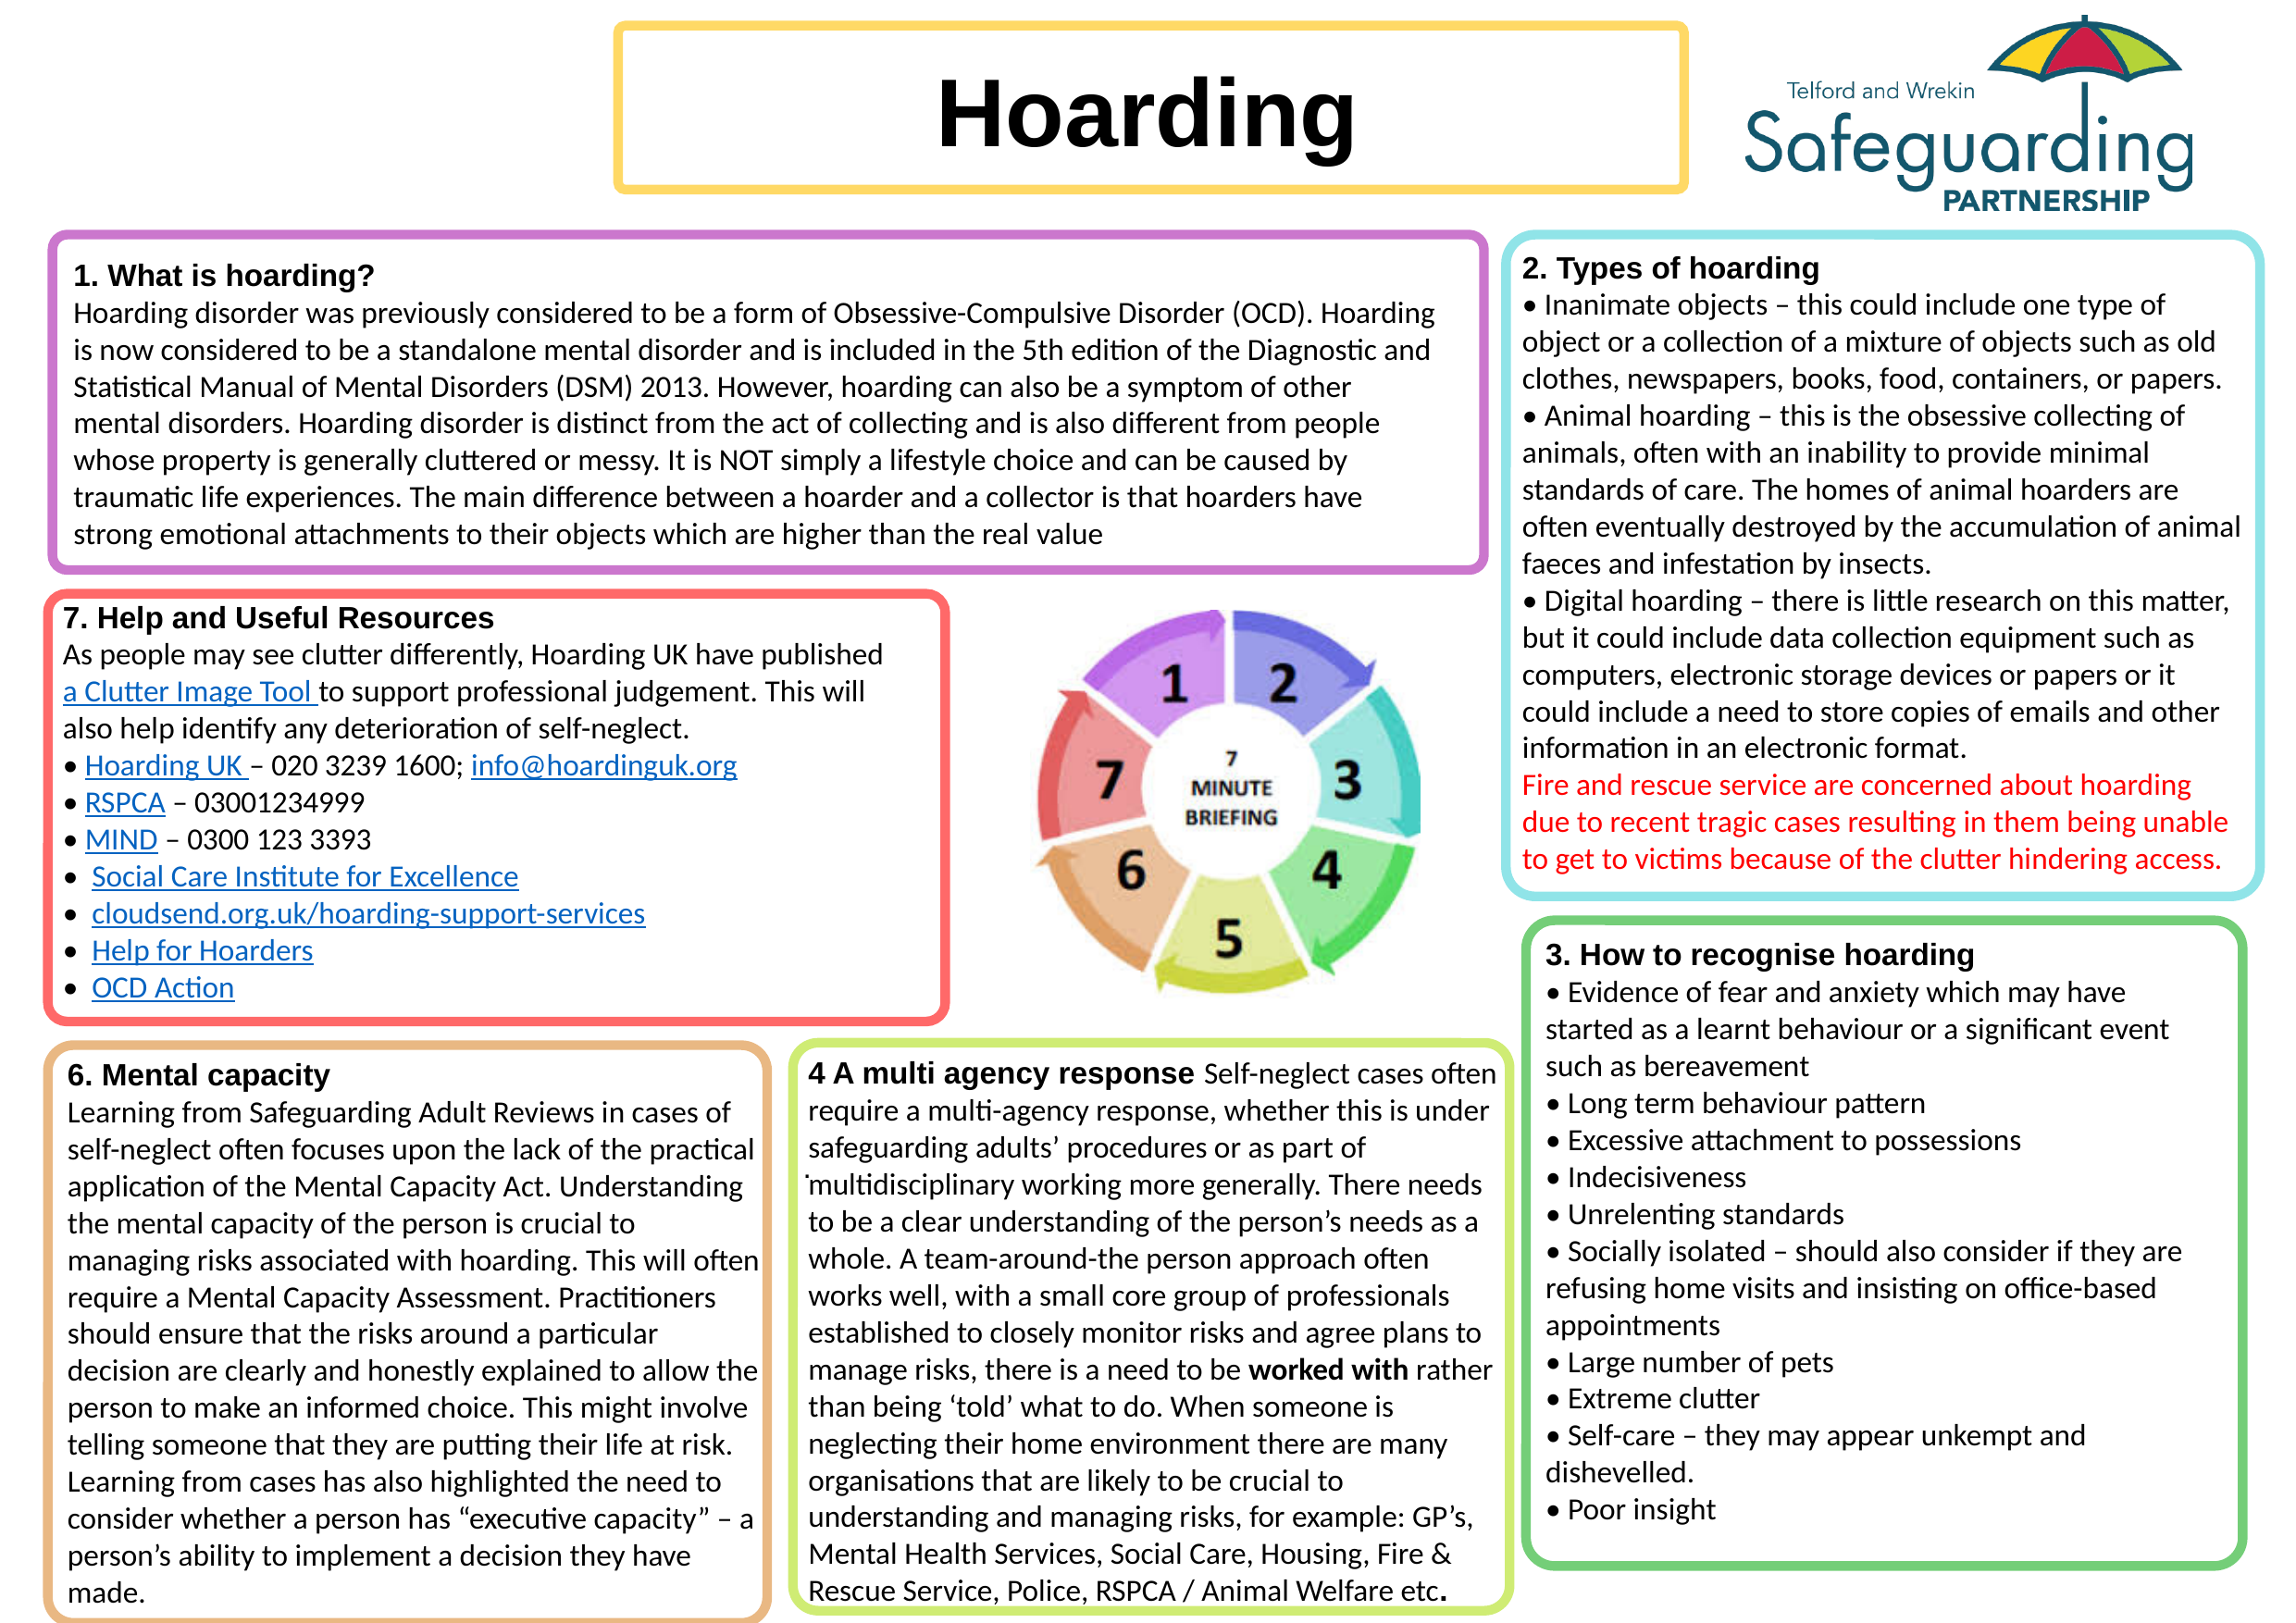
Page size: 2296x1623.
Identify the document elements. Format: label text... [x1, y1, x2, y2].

text_box [1516, 233, 2251, 241]
text_box Hoarding [599, 43, 1696, 174]
text_box [1505, 250, 1508, 882]
text_box 4 A multi agency response Self-neglect cases often require a multi-agency response, whether this is under safeguarding adults’ procedures or as part of multidisciplinary working more generally. There needs to be a clear understanding of the person’s needs as a whole. A team-around-the person approach often works well, with a small core group of professionals established to closely monitor risks and agree plans to manage risks, there is a need to be worked with rather than being ‘told’ what to do. When someone is neglecting their home environment there are many organisations that are likely to be crucial to understanding and managing risks, for example: GP’s, Mental Health Services, Social Care, Housing, Fire & Rescue Service, Police, RSPCA / Animal Welfare etc. [794, 1047, 1522, 1615]
text_box 3. How to recognise hoarding • Evidence of fear and anxiety which may have started as a learnt behaviour or a significant event such as bereavement • Long term behaviour pattern • Excessive attachment to possessions • Indecisiveness • Unrelenting standards • Socially isolated – should also consider if they are refusing home visits and insisting on office-based appointments • Large number of pets • Extreme clutter • Self-care – they may appear unkempt and dishevelled. • Poor insight [1532, 928, 2236, 1533]
text_box [616, 174, 1685, 191]
text_box 2. Types of hoarding • Inanimate objects – this could include one type of object or a collection of a mixture of objects such as old clothes, newspapers, books, food, containers, or papers. • Animal hoarding – this is the obsessive collecting of animals, often with an inability to provide minimal standards of care. The homes of animal hoarders are often eventually destroyed by the accumulation of animal faeces and infestation by insects. • Digital hoarding – there is little research on this matter, but it could include data collection equipment such as computers, electronic storage devices or papers or it could include a need to store copies of emails and other information in an electronic format. Fire and rescue service are concerned about hoarding due to recent tragic cases resulting in them being unable to get to victims because of the clutter hindering access. [1508, 241, 2258, 883]
text_box [51, 233, 1485, 572]
text_box [55, 1617, 761, 1623]
text_box 1. What is hoarding? Hoarding disorder was previously considered to be a form of Obsessive-Compulsive Disorder (OCD). Hoarding is now considered to be a standalone mental disorder and is included in the 5th edition of the Diagnostic and Statistical Manual of Mental Disorders (DSM) 2013. However, hoarding can also be a symptom of other mental disorders. Hoarding disorder is distinct from the act of collecting and is also different from people whose property is generally cluttered or messy. It is NOT simply a lifestyle choice and can be caused by traumatic life experiences. The main difference between a hoarder and a collector is that hoarders have strong emotional attachments to their objects which are higher than the real value [59, 248, 1457, 558]
text_box website. [802, 1041, 1500, 1047]
text_box . [788, 1140, 794, 1192]
text_box [60, 1044, 754, 1047]
text_box [2258, 251, 2262, 880]
text_box 7. Help and Useful Resources As people may see clutter differently, Hoarding UK have published a Clutter Image Tool to support professional judgement. This will also help identify any deterioration of self-neglect. • Hoarding UK – 020 3239 1600; info@hoardinguk.org • RSPCA – 03001234999 • MIND – 0300 123 3393 • Social Care Institute for Excellence • cloudsend.org.uk/hoarding-support-services • Help for Hoarders • OCD Action [49, 590, 925, 1011]
text_box 6. Mental capacity Learning from Safeguarding Adult Reviews in cases of self-neglect often focuses upon the lack of the practical application of the Mental Capacity Act. Understanding the mental capacity of the person is crucial to managing risks associated with hoarding. This will often require a Mental Capacity Assessment. Practitioners should ensure that the risks around a particular decision are clearly and honestly explained to allow the person to make an informed choice. This might involve telling someone that they are putting their life at risk. Learning from cases has also highlighted the need to consider whether a person has “executive capacity” – a person’s ability to implement a decision they have made. [54, 1047, 777, 1617]
picture [1744, 14, 2192, 211]
picture [1030, 610, 1421, 1000]
text_box [1508, 883, 2257, 898]
text_box [46, 1053, 54, 1616]
text_box [46, 592, 947, 1023]
text_box [1524, 919, 2244, 1567]
text_box [616, 24, 1685, 43]
